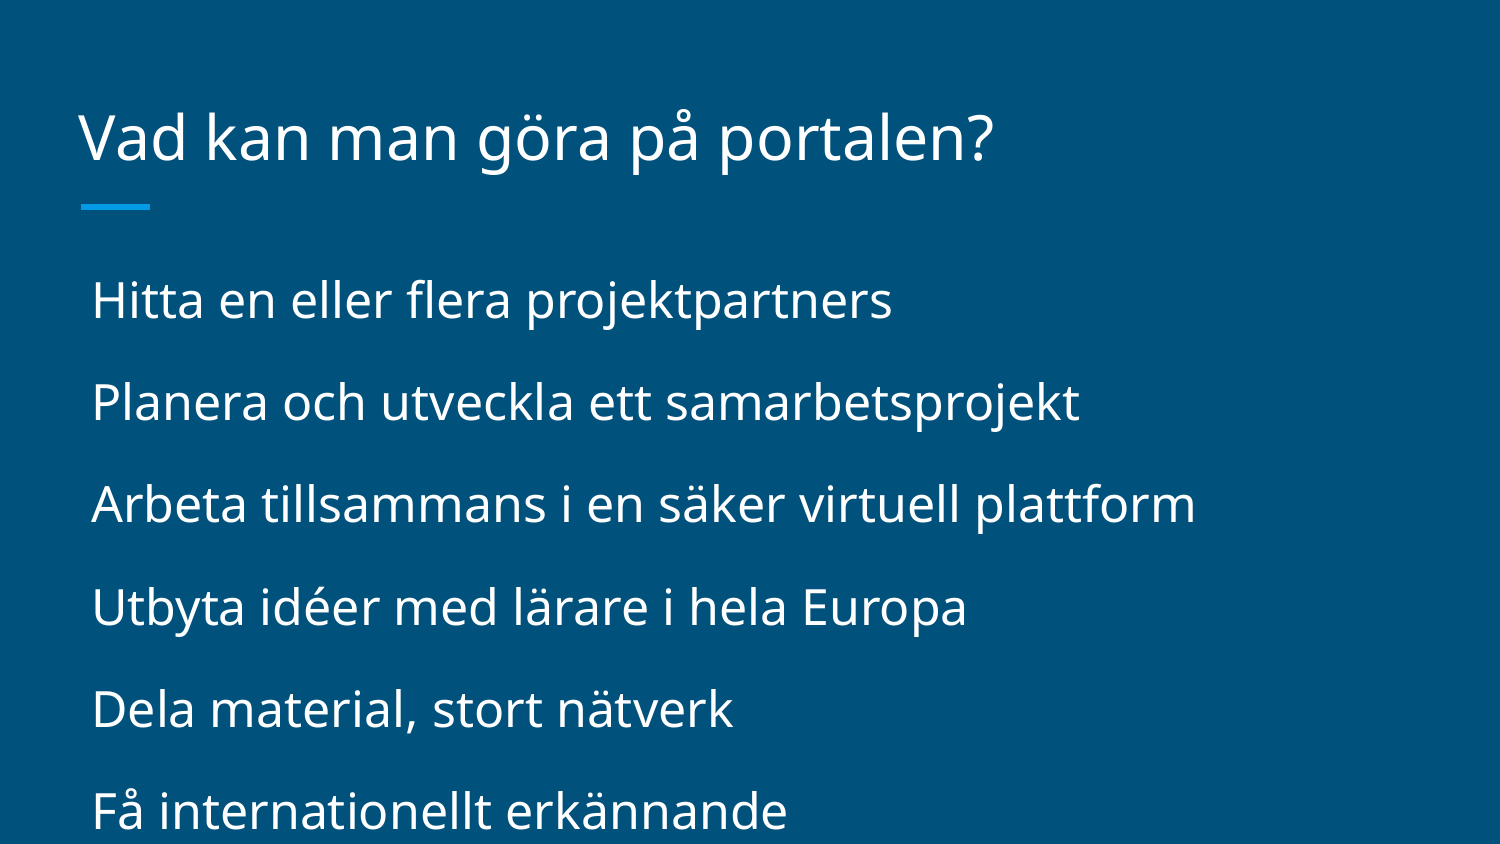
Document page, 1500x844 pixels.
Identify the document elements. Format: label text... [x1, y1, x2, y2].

title Vad kan man göra på portalen? [63, 75, 1437, 188]
list Hitta en eller flera projektpartners Planera och utveckla ett samarbetsprojekt Arbeta tillsammans i en säker virtuell plattform Utbyta idéer med lärare i hela Europa Dela material, stort nätverk Få internationellt erkännande Få gratis kompetensutveckling Starta Erasmus+ projekt, Nordplus projekt, eTwinning [63, 244, 1472, 828]
